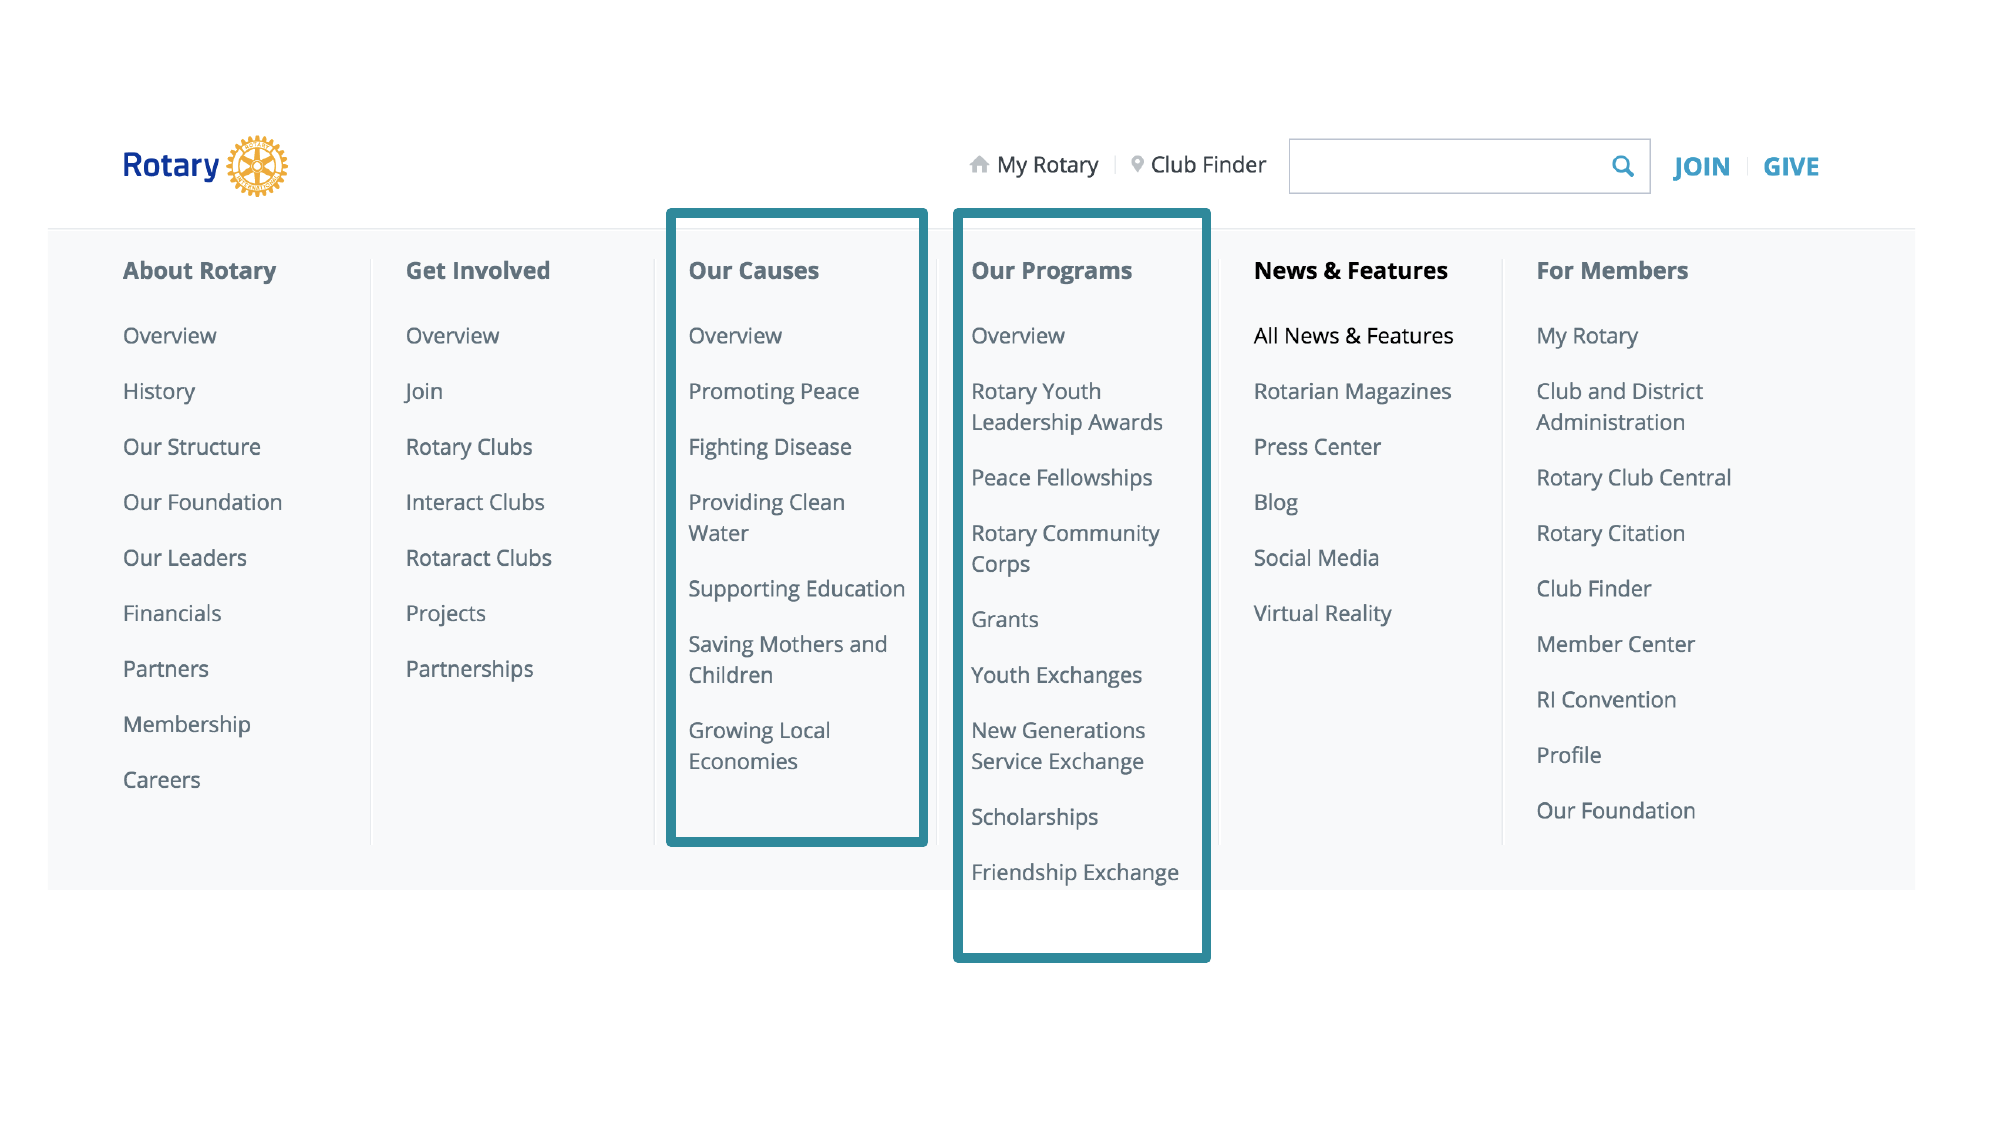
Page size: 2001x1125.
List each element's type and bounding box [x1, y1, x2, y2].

picture [47, 115, 1916, 890]
text_box [957, 890, 1207, 959]
